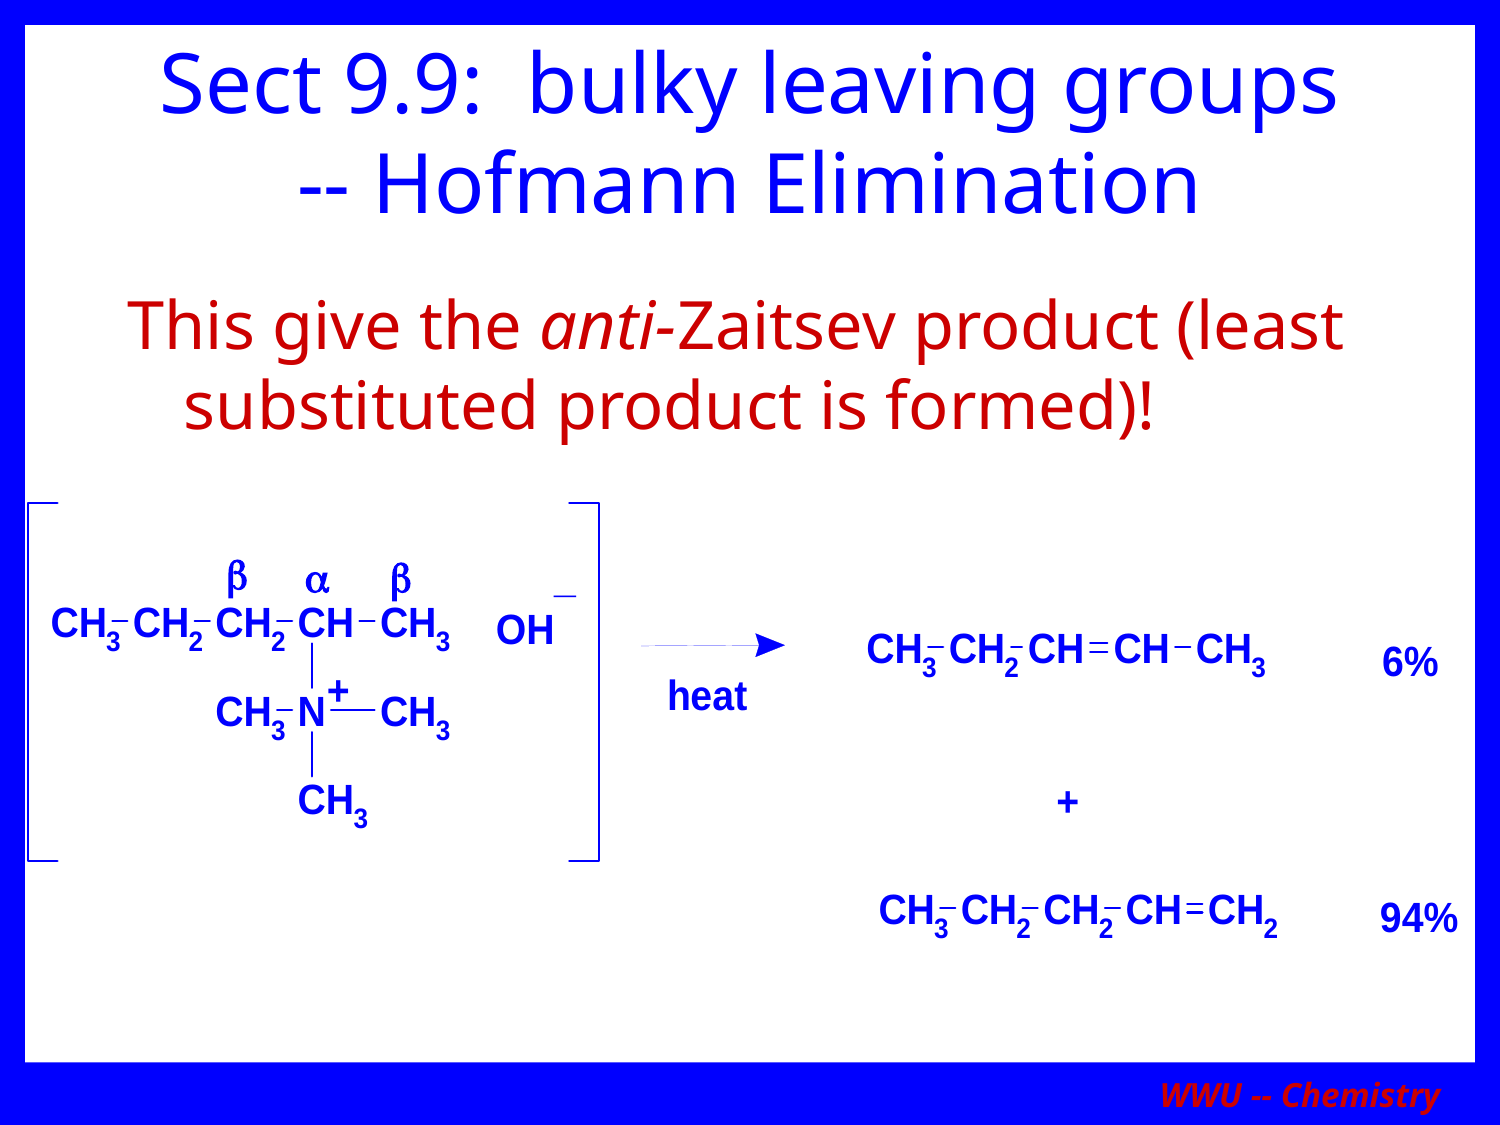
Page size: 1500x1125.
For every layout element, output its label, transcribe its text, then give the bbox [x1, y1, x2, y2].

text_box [15, 489, 1459, 948]
title Sect 9.9: bulky leaving groups -- Hofmann Elimination [112, 49, 1388, 238]
list This give the anti-Zaitsev product (least substituted product is formed)! [112, 274, 1388, 487]
footer WWU -- Chemistry [1062, 1066, 1500, 1125]
